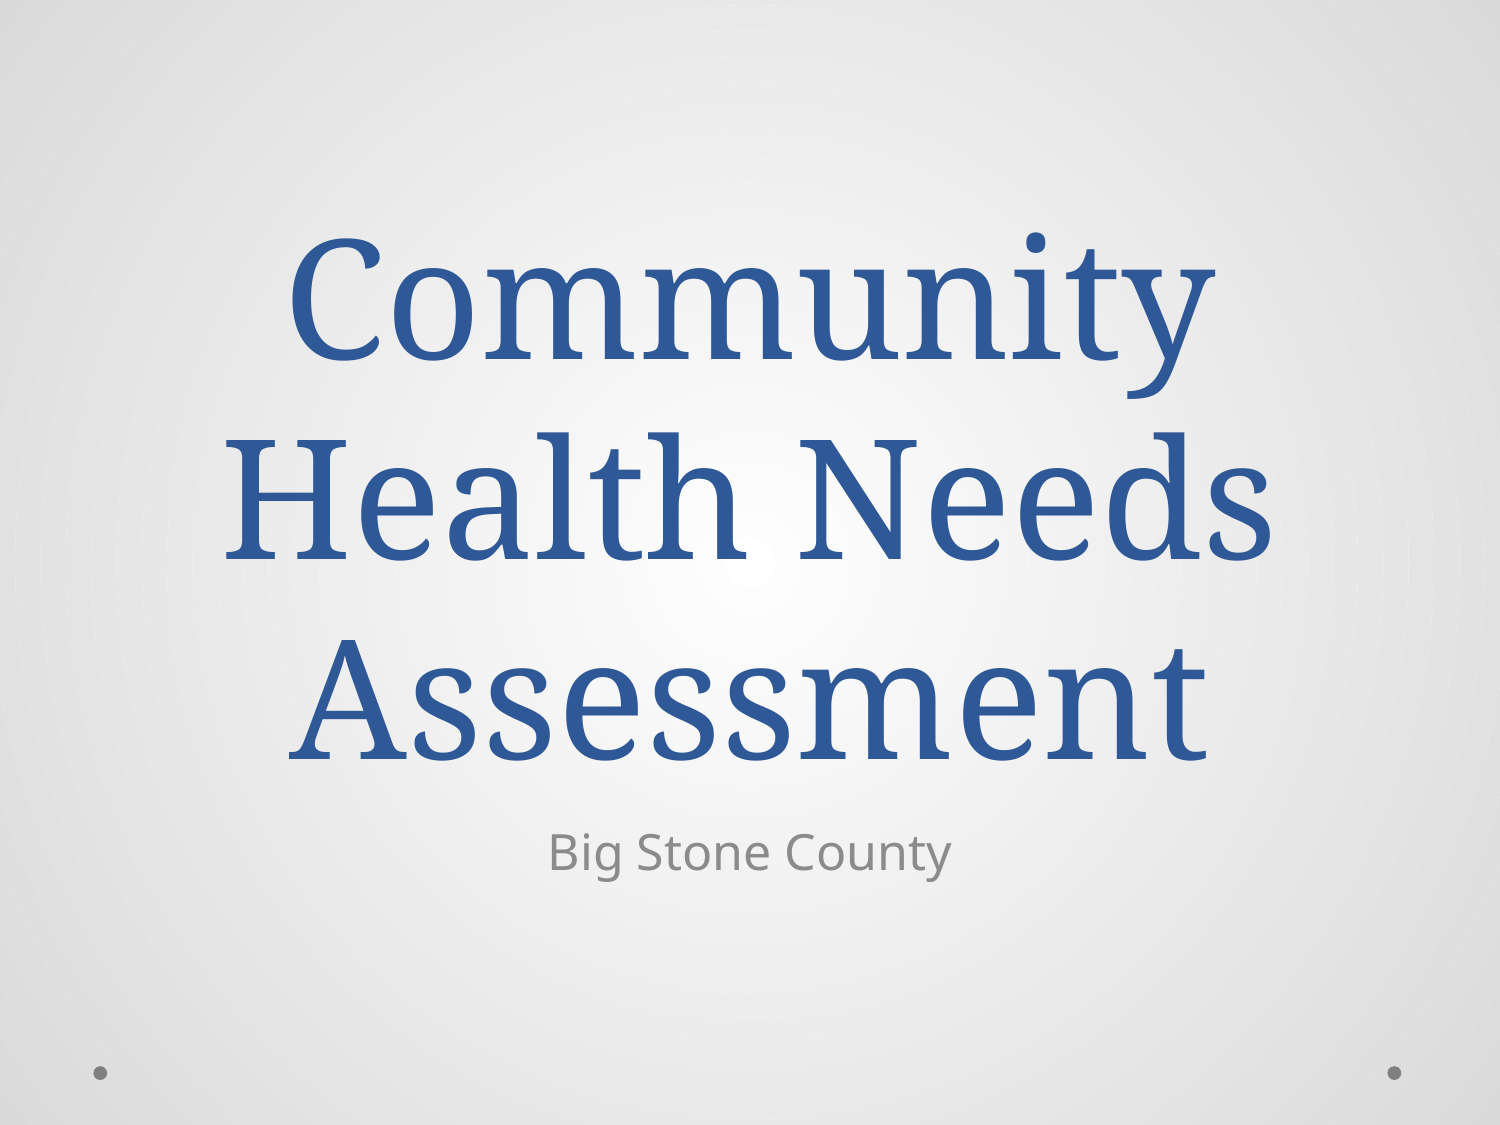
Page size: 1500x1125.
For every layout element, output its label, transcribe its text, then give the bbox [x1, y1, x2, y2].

subtitle Big Stone County [225, 812, 1275, 1013]
title Community Health Needs Assessment [112, 99, 1388, 800]
